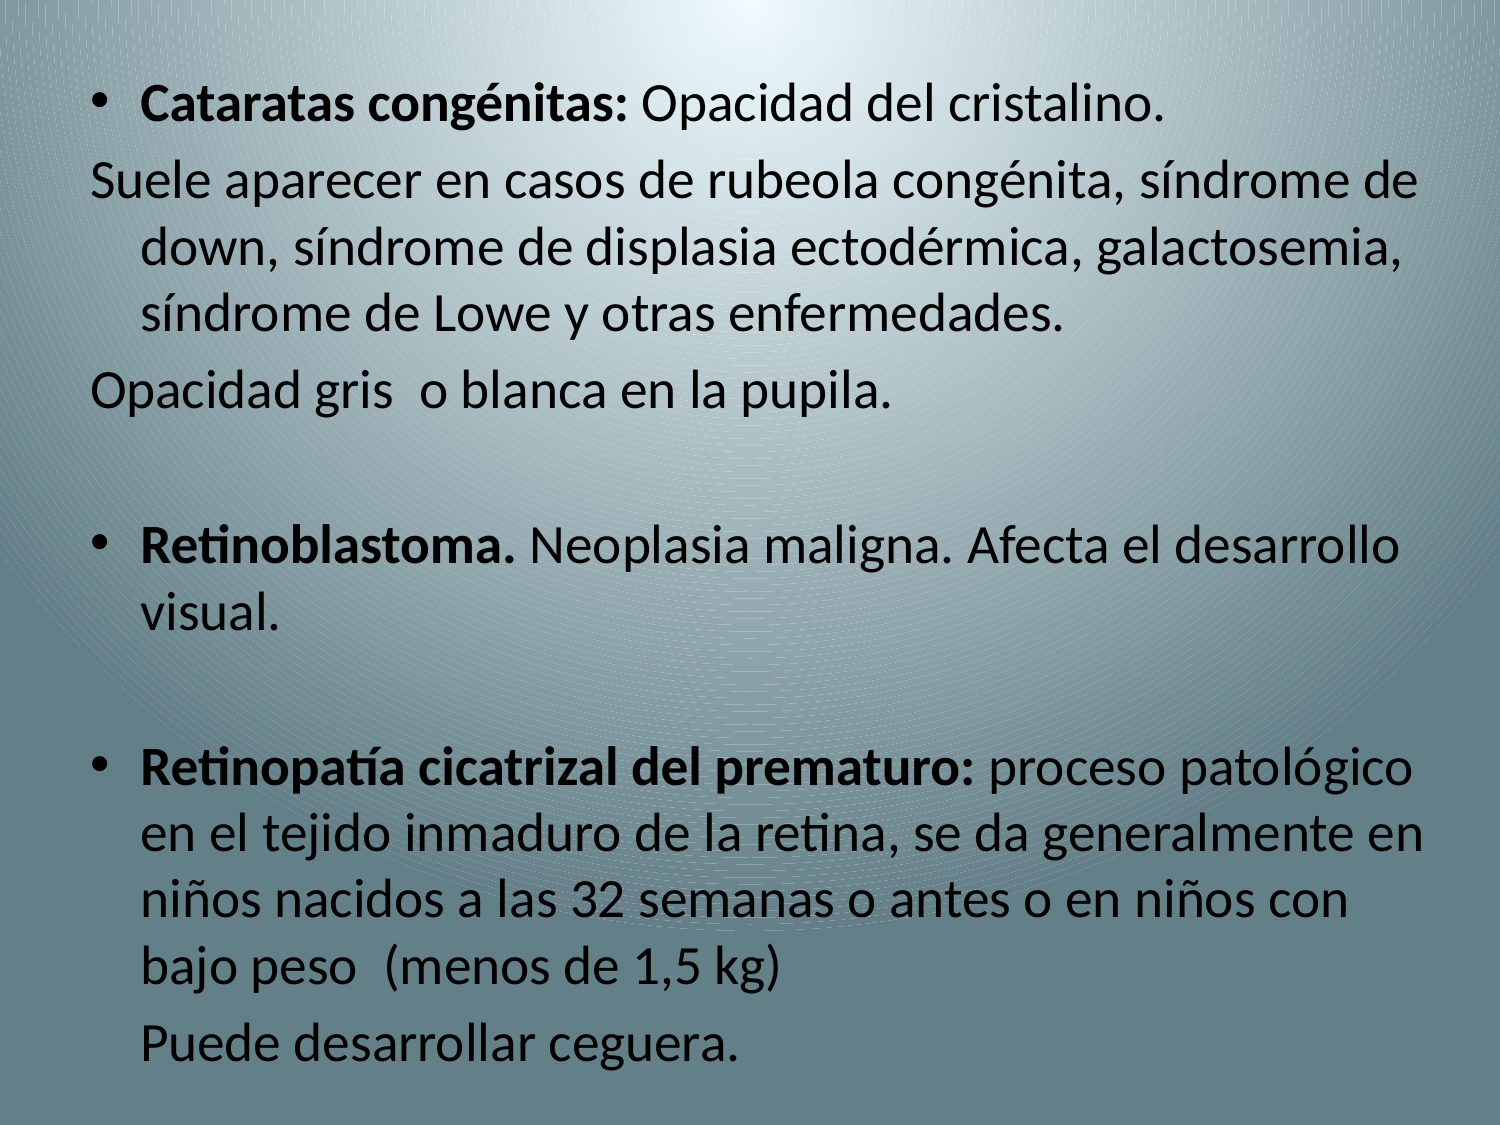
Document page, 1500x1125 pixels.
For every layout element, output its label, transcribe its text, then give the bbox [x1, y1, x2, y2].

list Cataratas congénitas: Opacidad del cristalino. Suele aparecer en casos de rubeola congénita, síndrome de down, síndrome de displasia ectodérmica, galactosemia, síndrome de Lowe y otras enfermedades. Opacidad gris o blanca en la pupila. Retinoblastoma. Neoplasia maligna. Afecta el desarrollo visual. Retinopatía cicatrizal del prematuro: proceso patológico en el tejido inmaduro de la retina, se da generalmente en niños nacidos a las 32 semanas o antes o en niños con bajo peso (menos de 1,5 kg) Puede desarrollar ceguera. [75, 58, 1454, 1090]
